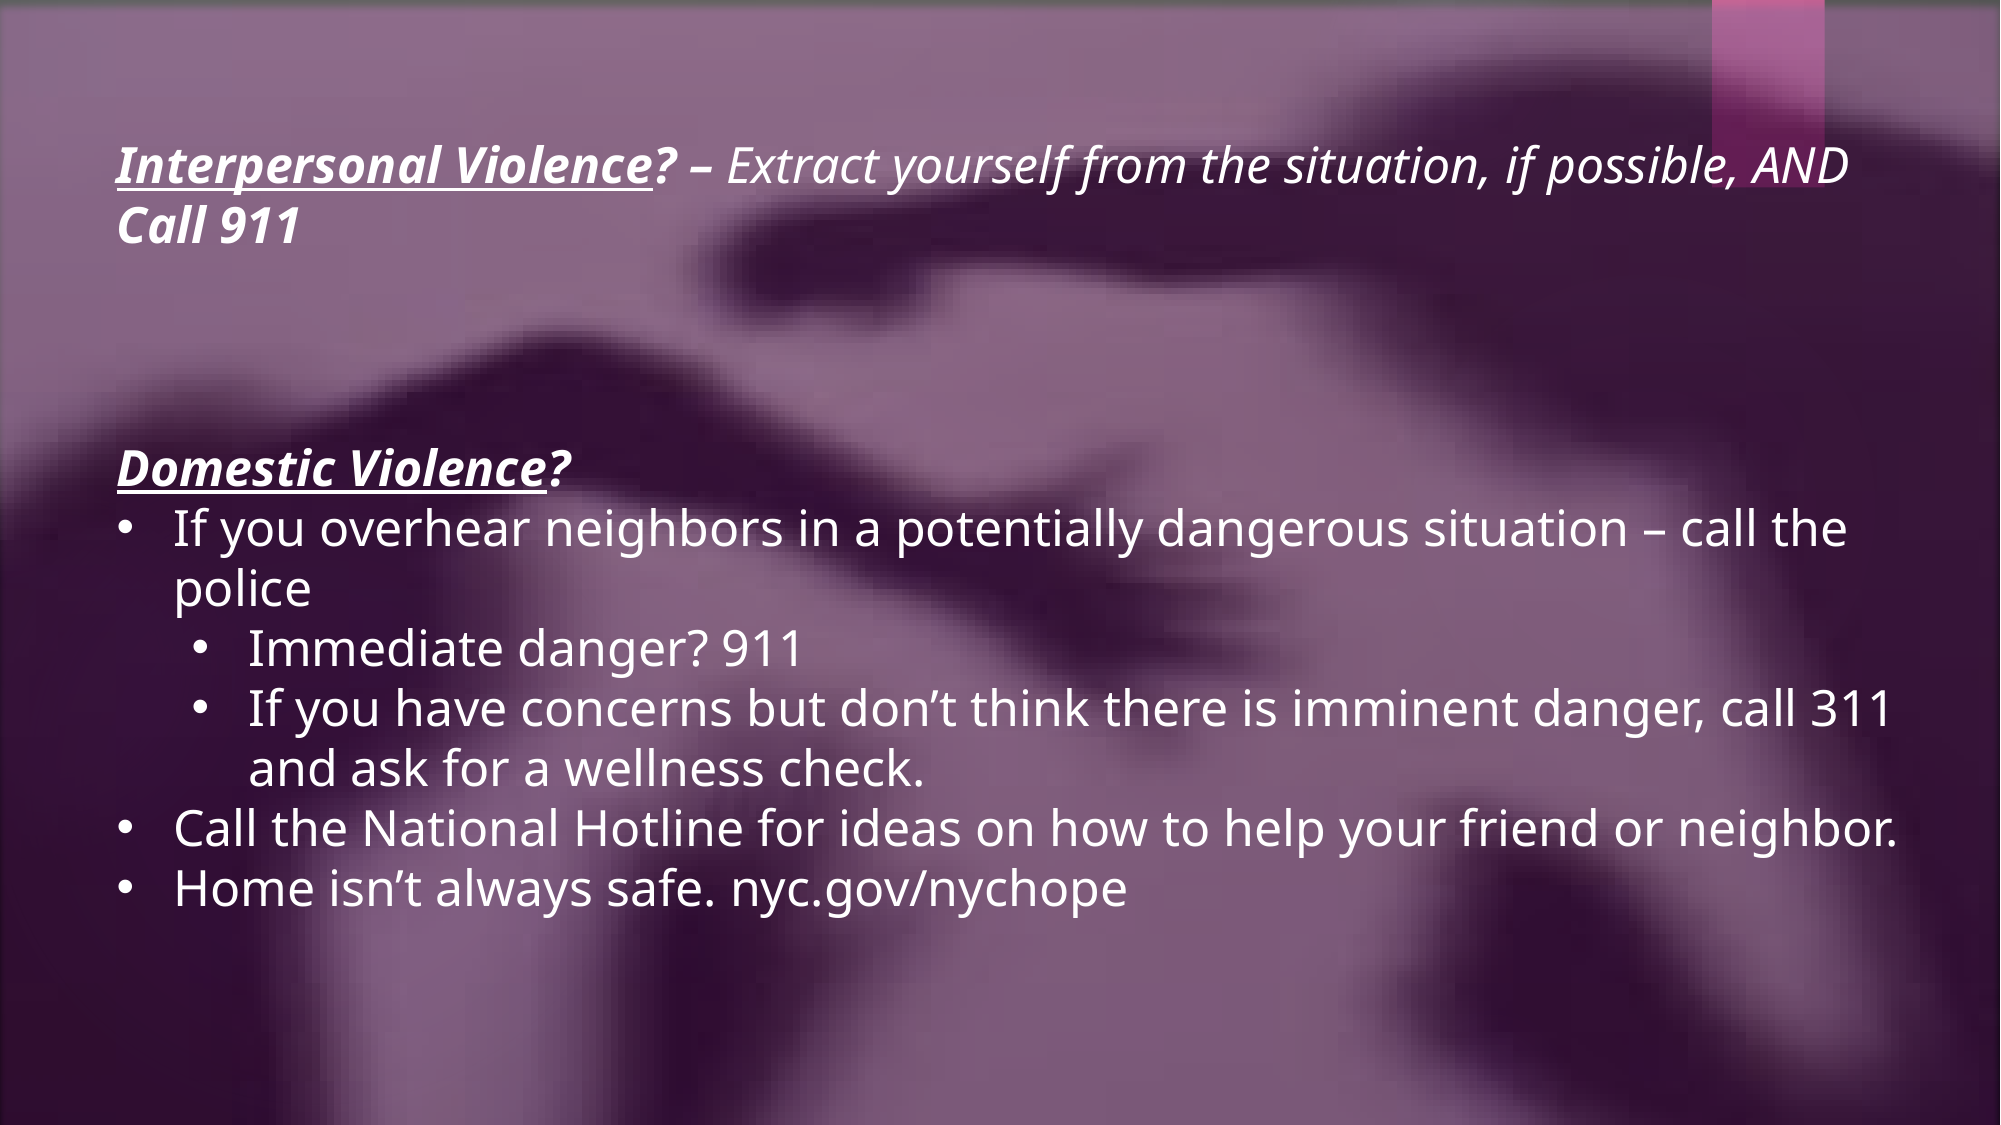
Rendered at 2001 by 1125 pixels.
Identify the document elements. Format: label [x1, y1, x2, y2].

list [0, 0, 2000, 1125]
